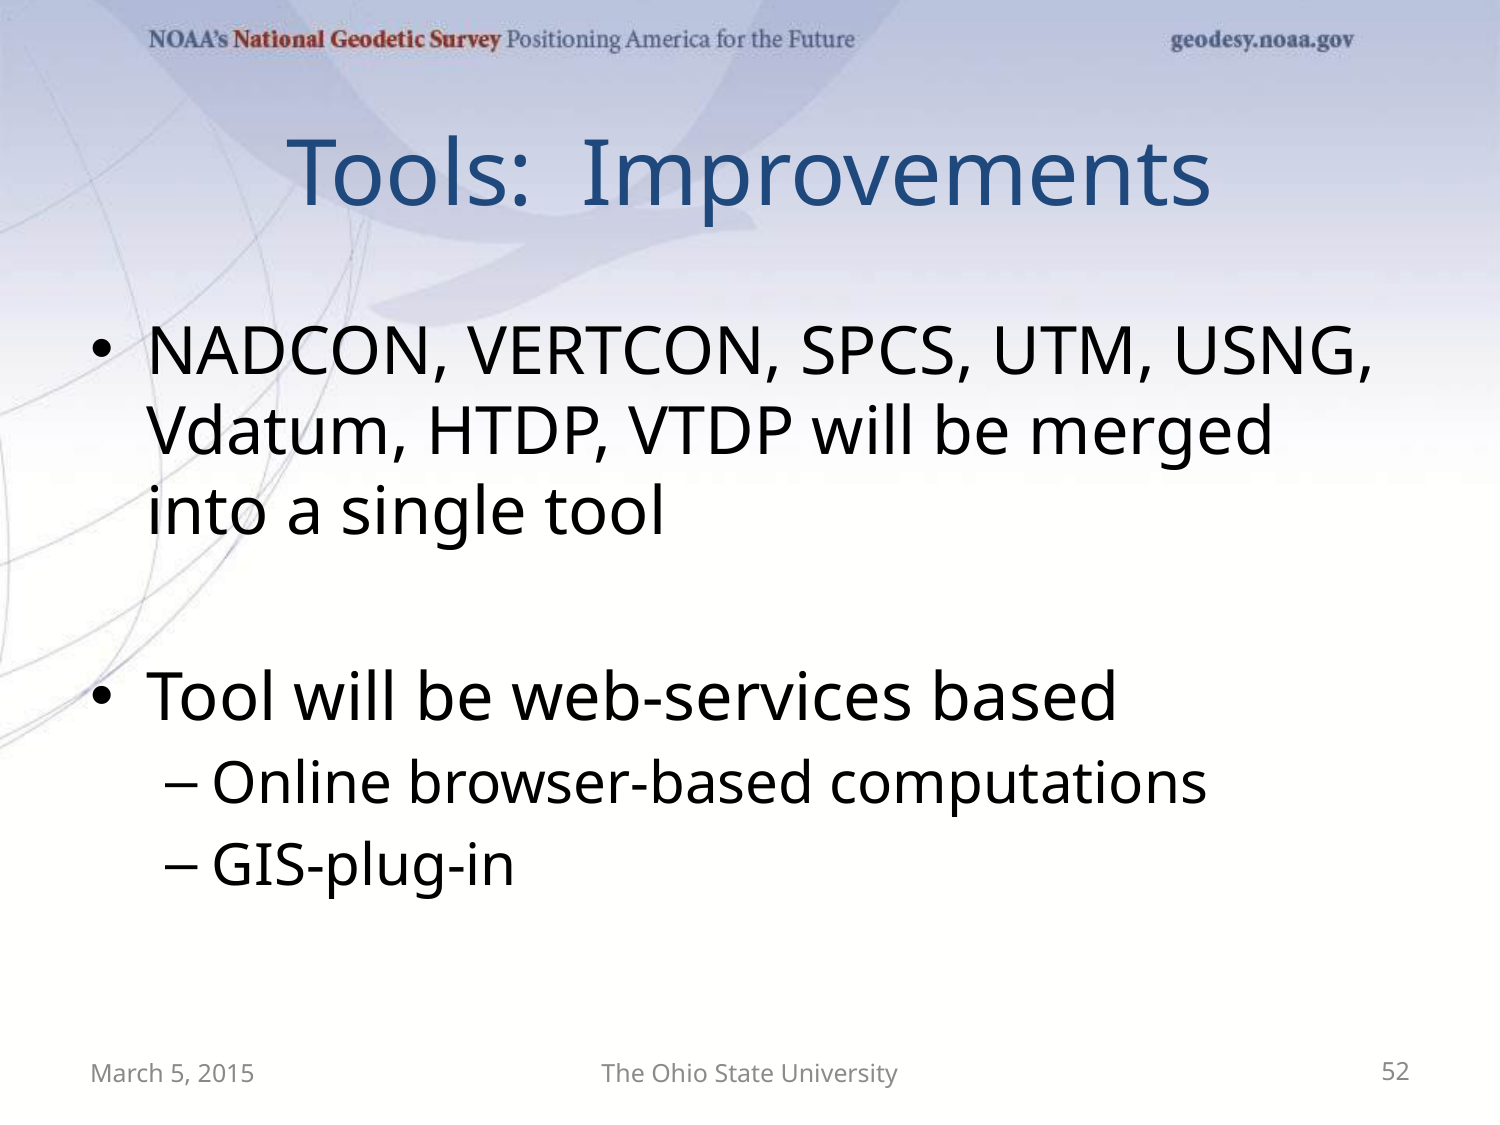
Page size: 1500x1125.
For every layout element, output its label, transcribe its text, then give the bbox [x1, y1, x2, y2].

slide_number 52 [1074, 1042, 1425, 1103]
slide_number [75, 1042, 425, 1103]
list NADCON, VERTCON, SPCS, UTM, USNG, Vdatum, HTDP, VTDP will be merged into a single tool Tool will be web-services based Online browser-based computations GIS-plug-in [75, 299, 1425, 1005]
title Tools: Improvements [75, 75, 1425, 263]
picture [0, 0, 1500, 1122]
footer The Ohio State University [512, 1042, 988, 1103]
